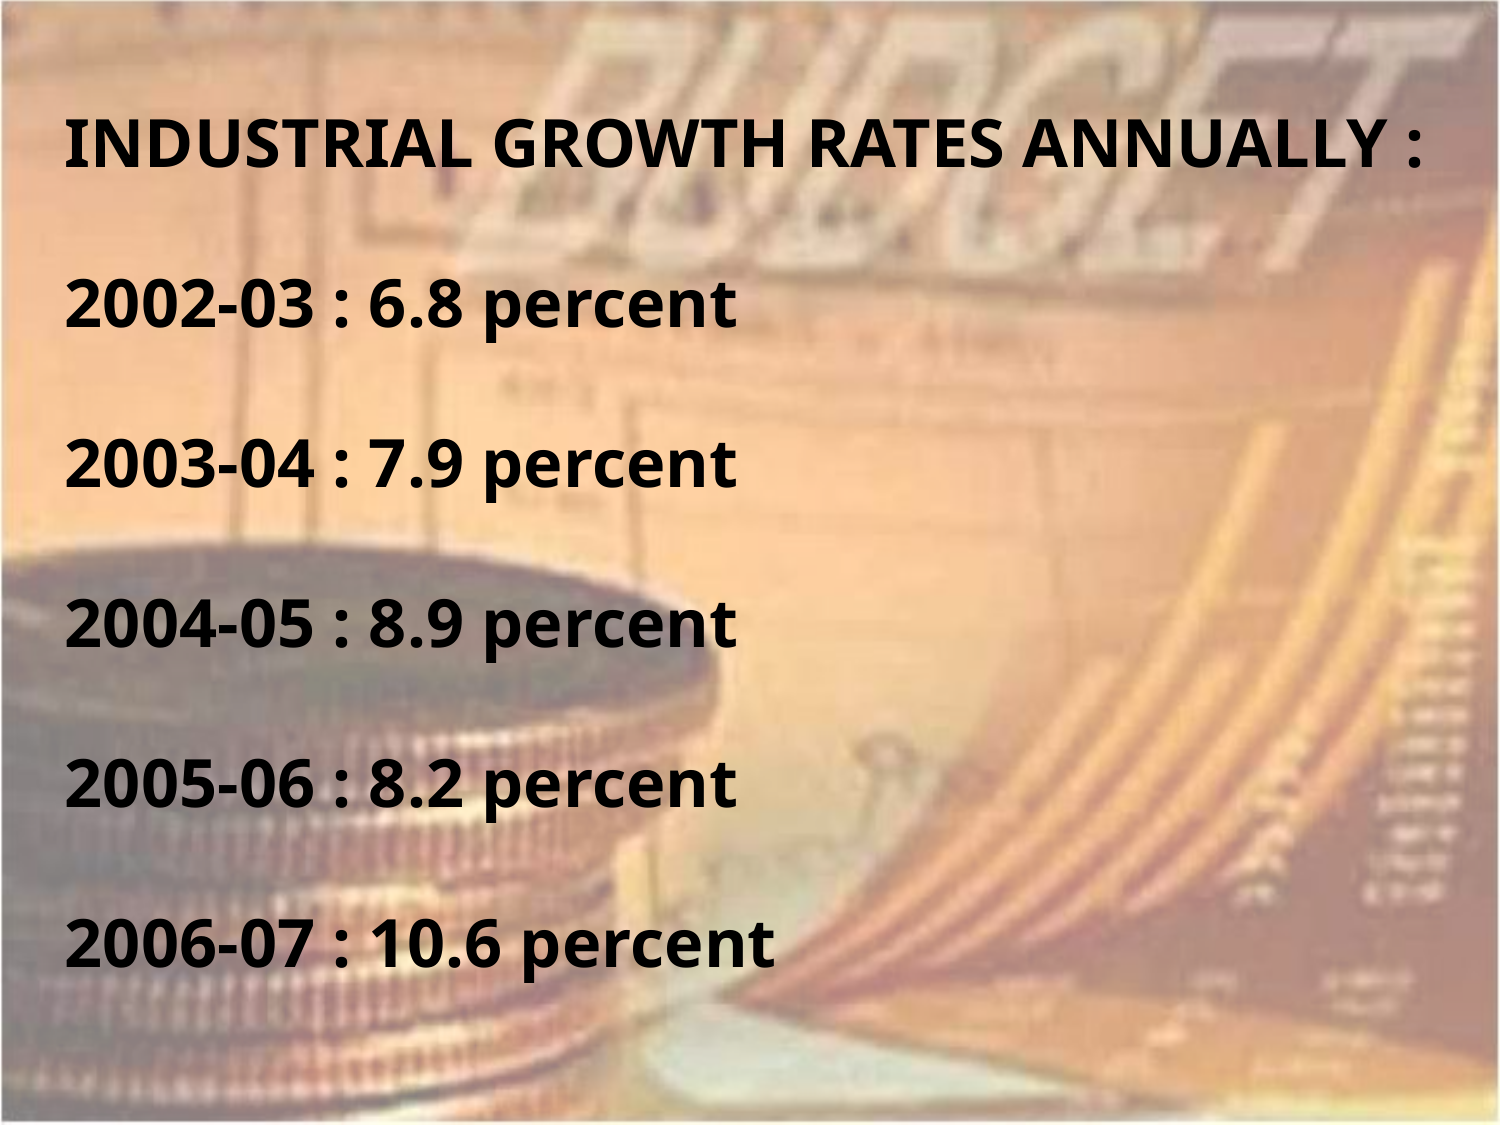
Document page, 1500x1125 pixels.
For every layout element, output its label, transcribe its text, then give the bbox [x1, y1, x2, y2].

text_box INDUSTRIAL GROWTH RATES ANNUALLY : 2002-03 : 6.8 percent 2003-04 : 7.9 percent 2004-05 : 8.9 percent 2005-06 : 8.2 percent 2006-07 : 10.6 percent [50, 93, 1500, 1033]
